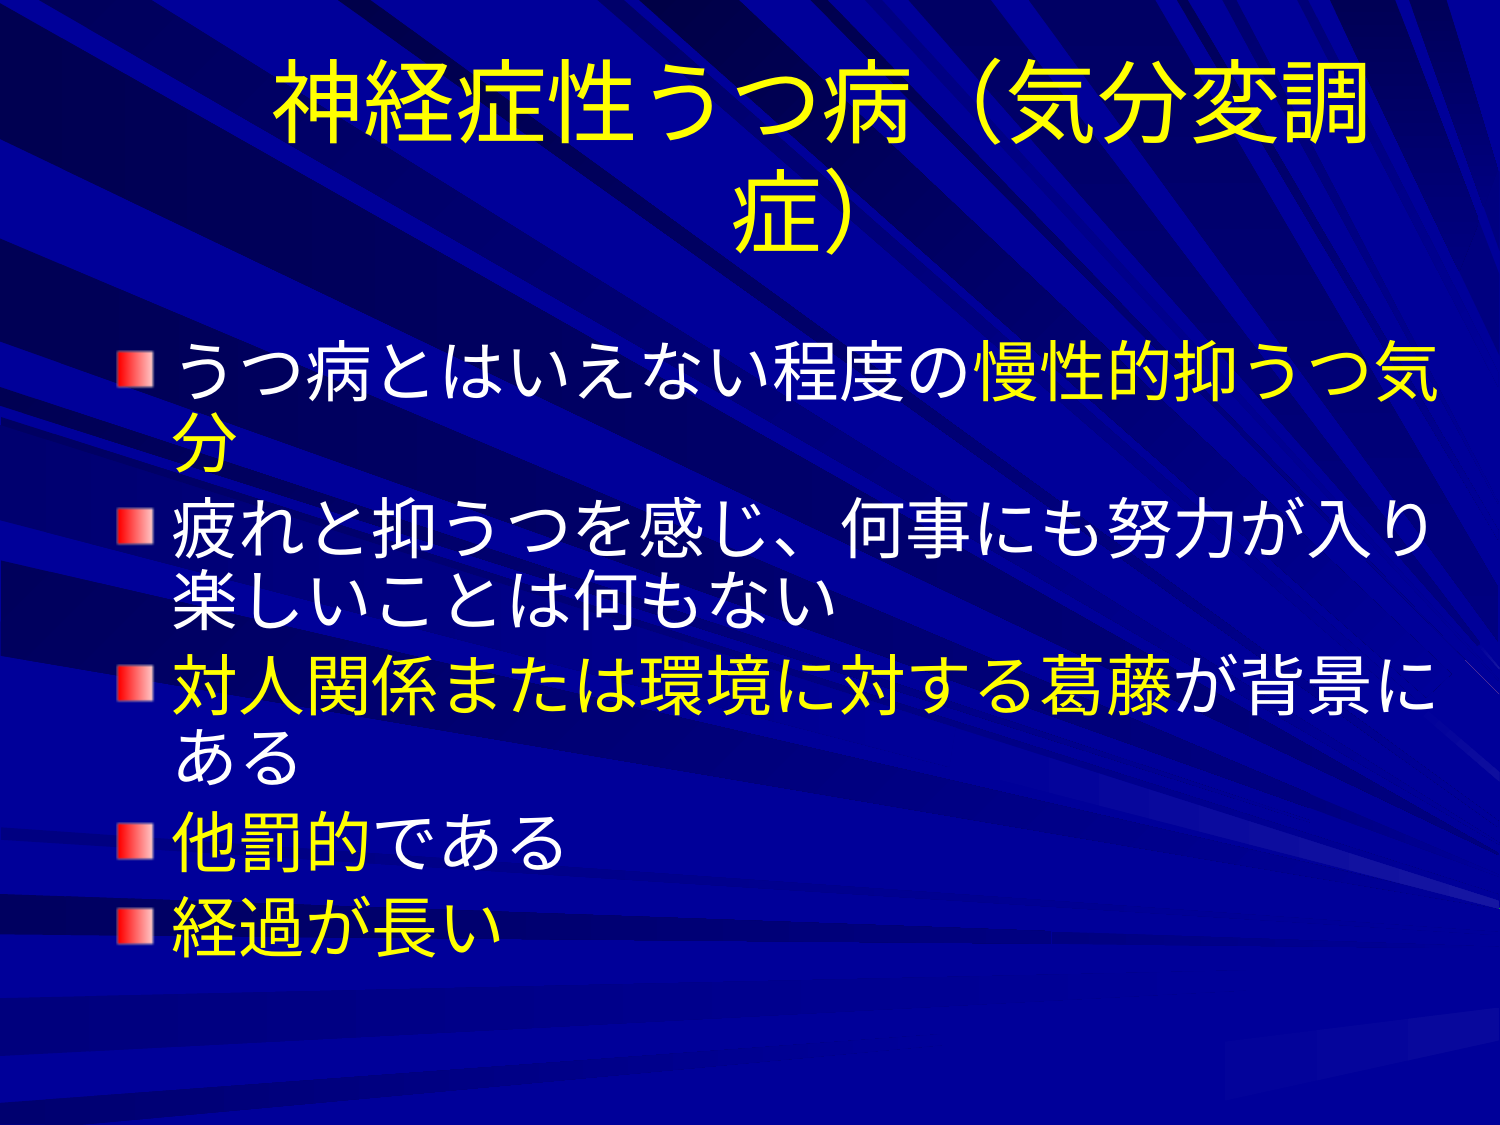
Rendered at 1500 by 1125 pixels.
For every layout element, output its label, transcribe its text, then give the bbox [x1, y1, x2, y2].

title 神経症性うつ病（気分変調症） [183, 54, 1462, 256]
picture [115, 349, 158, 392]
picture [115, 821, 158, 864]
picture [115, 906, 158, 949]
list うつ病とはいえない程度の慢性的抑うつ気分 疲れと抑うつを感じ、何事にも努力が入り楽しいことは何もない 対人関係または環境に対する葛藤が背景にある 他罰的である 経過が長い [100, 331, 1469, 1006]
picture [115, 506, 158, 549]
picture [115, 663, 158, 706]
